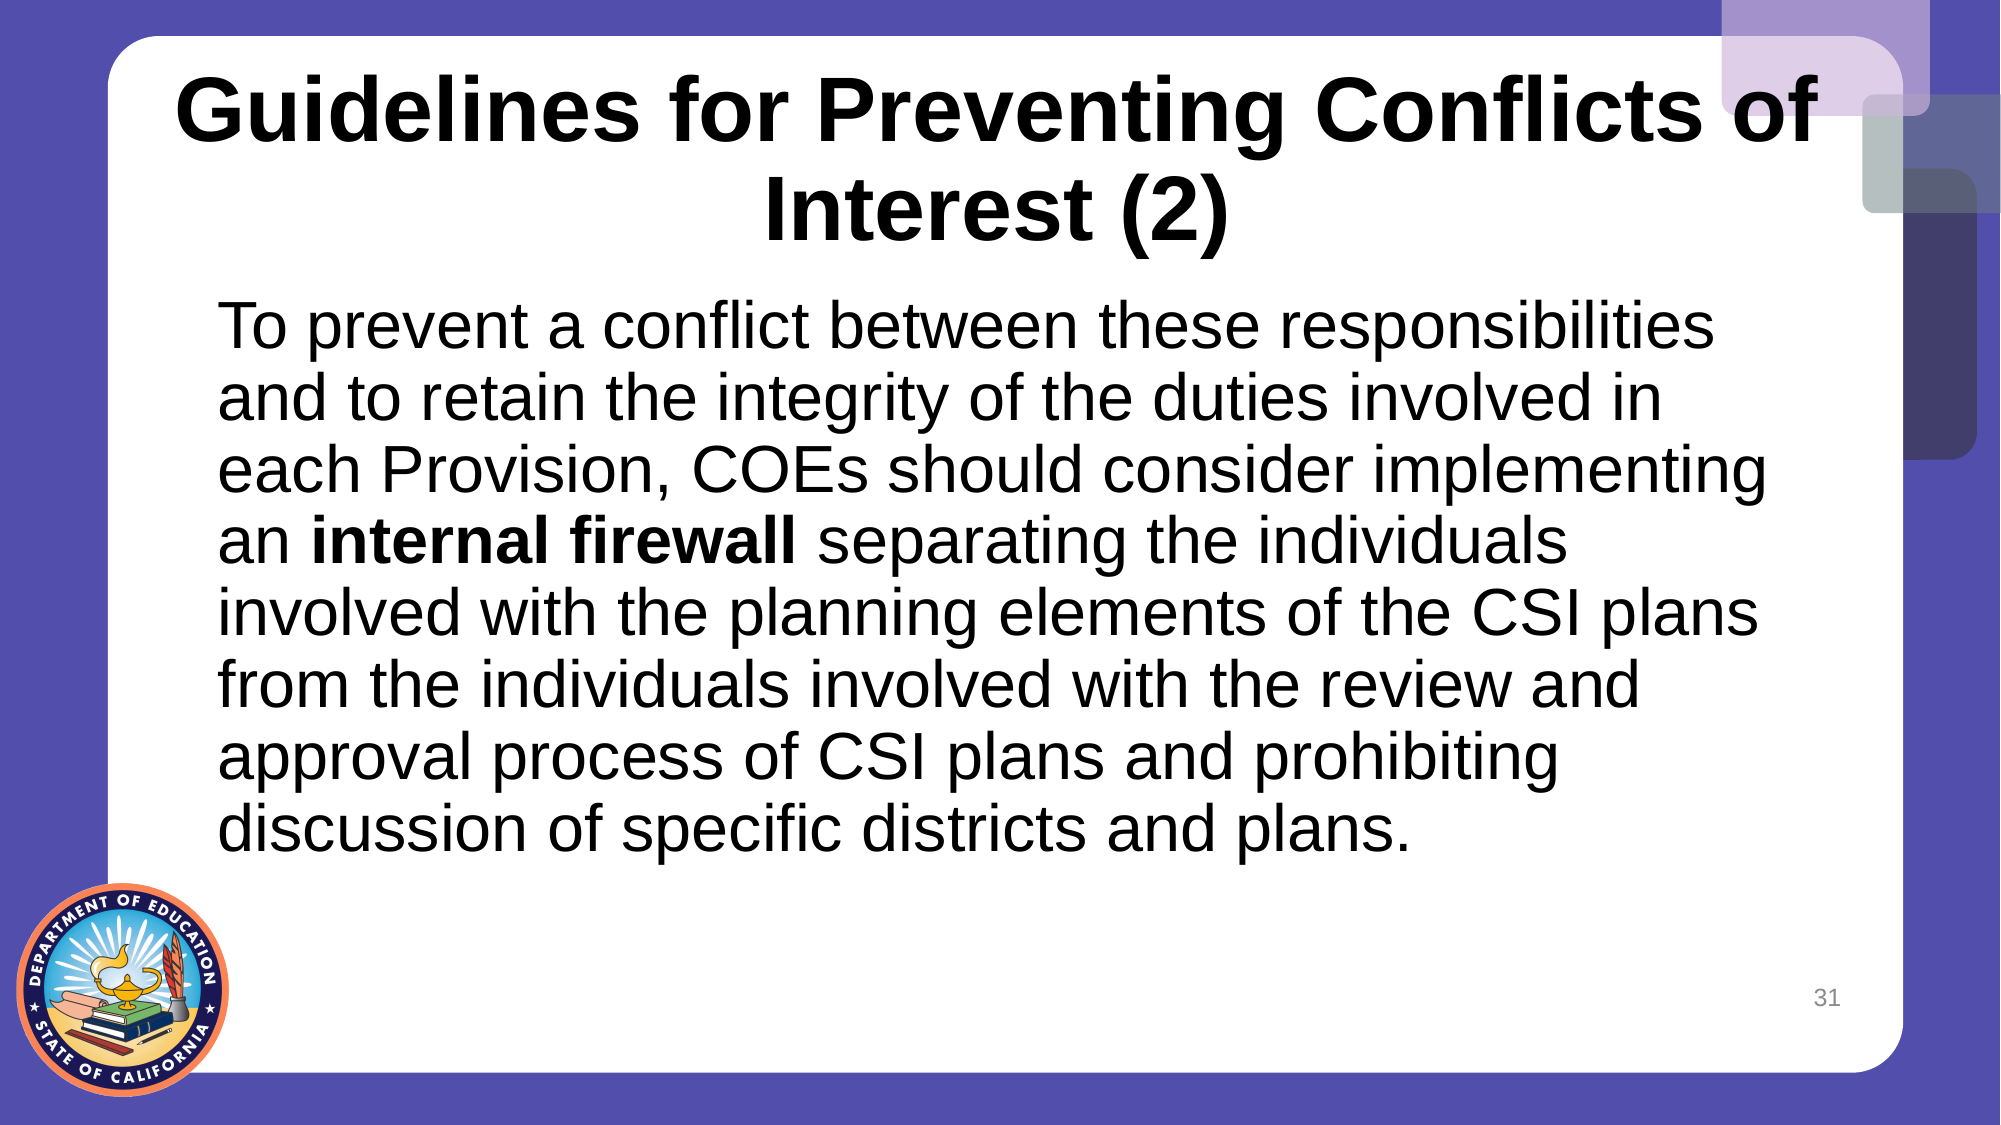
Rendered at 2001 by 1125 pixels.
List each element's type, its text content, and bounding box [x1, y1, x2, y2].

slide_number 31 [1736, 966, 1857, 1053]
picture [16, 883, 229, 1097]
title Guidelines for Preventing Conflicts of Interest (2) [99, 56, 1896, 276]
list To prevent a conflict between these responsibilities and to retain the integrity of the duties involved in each Provision, COEs should consider implementing an internal firewall separating the individuals involved with the planning elements of the CSI plans from the individuals involved with the review and approval process of CSI plans and prohibiting discussion of specific districts and plans. [187, 275, 1823, 935]
